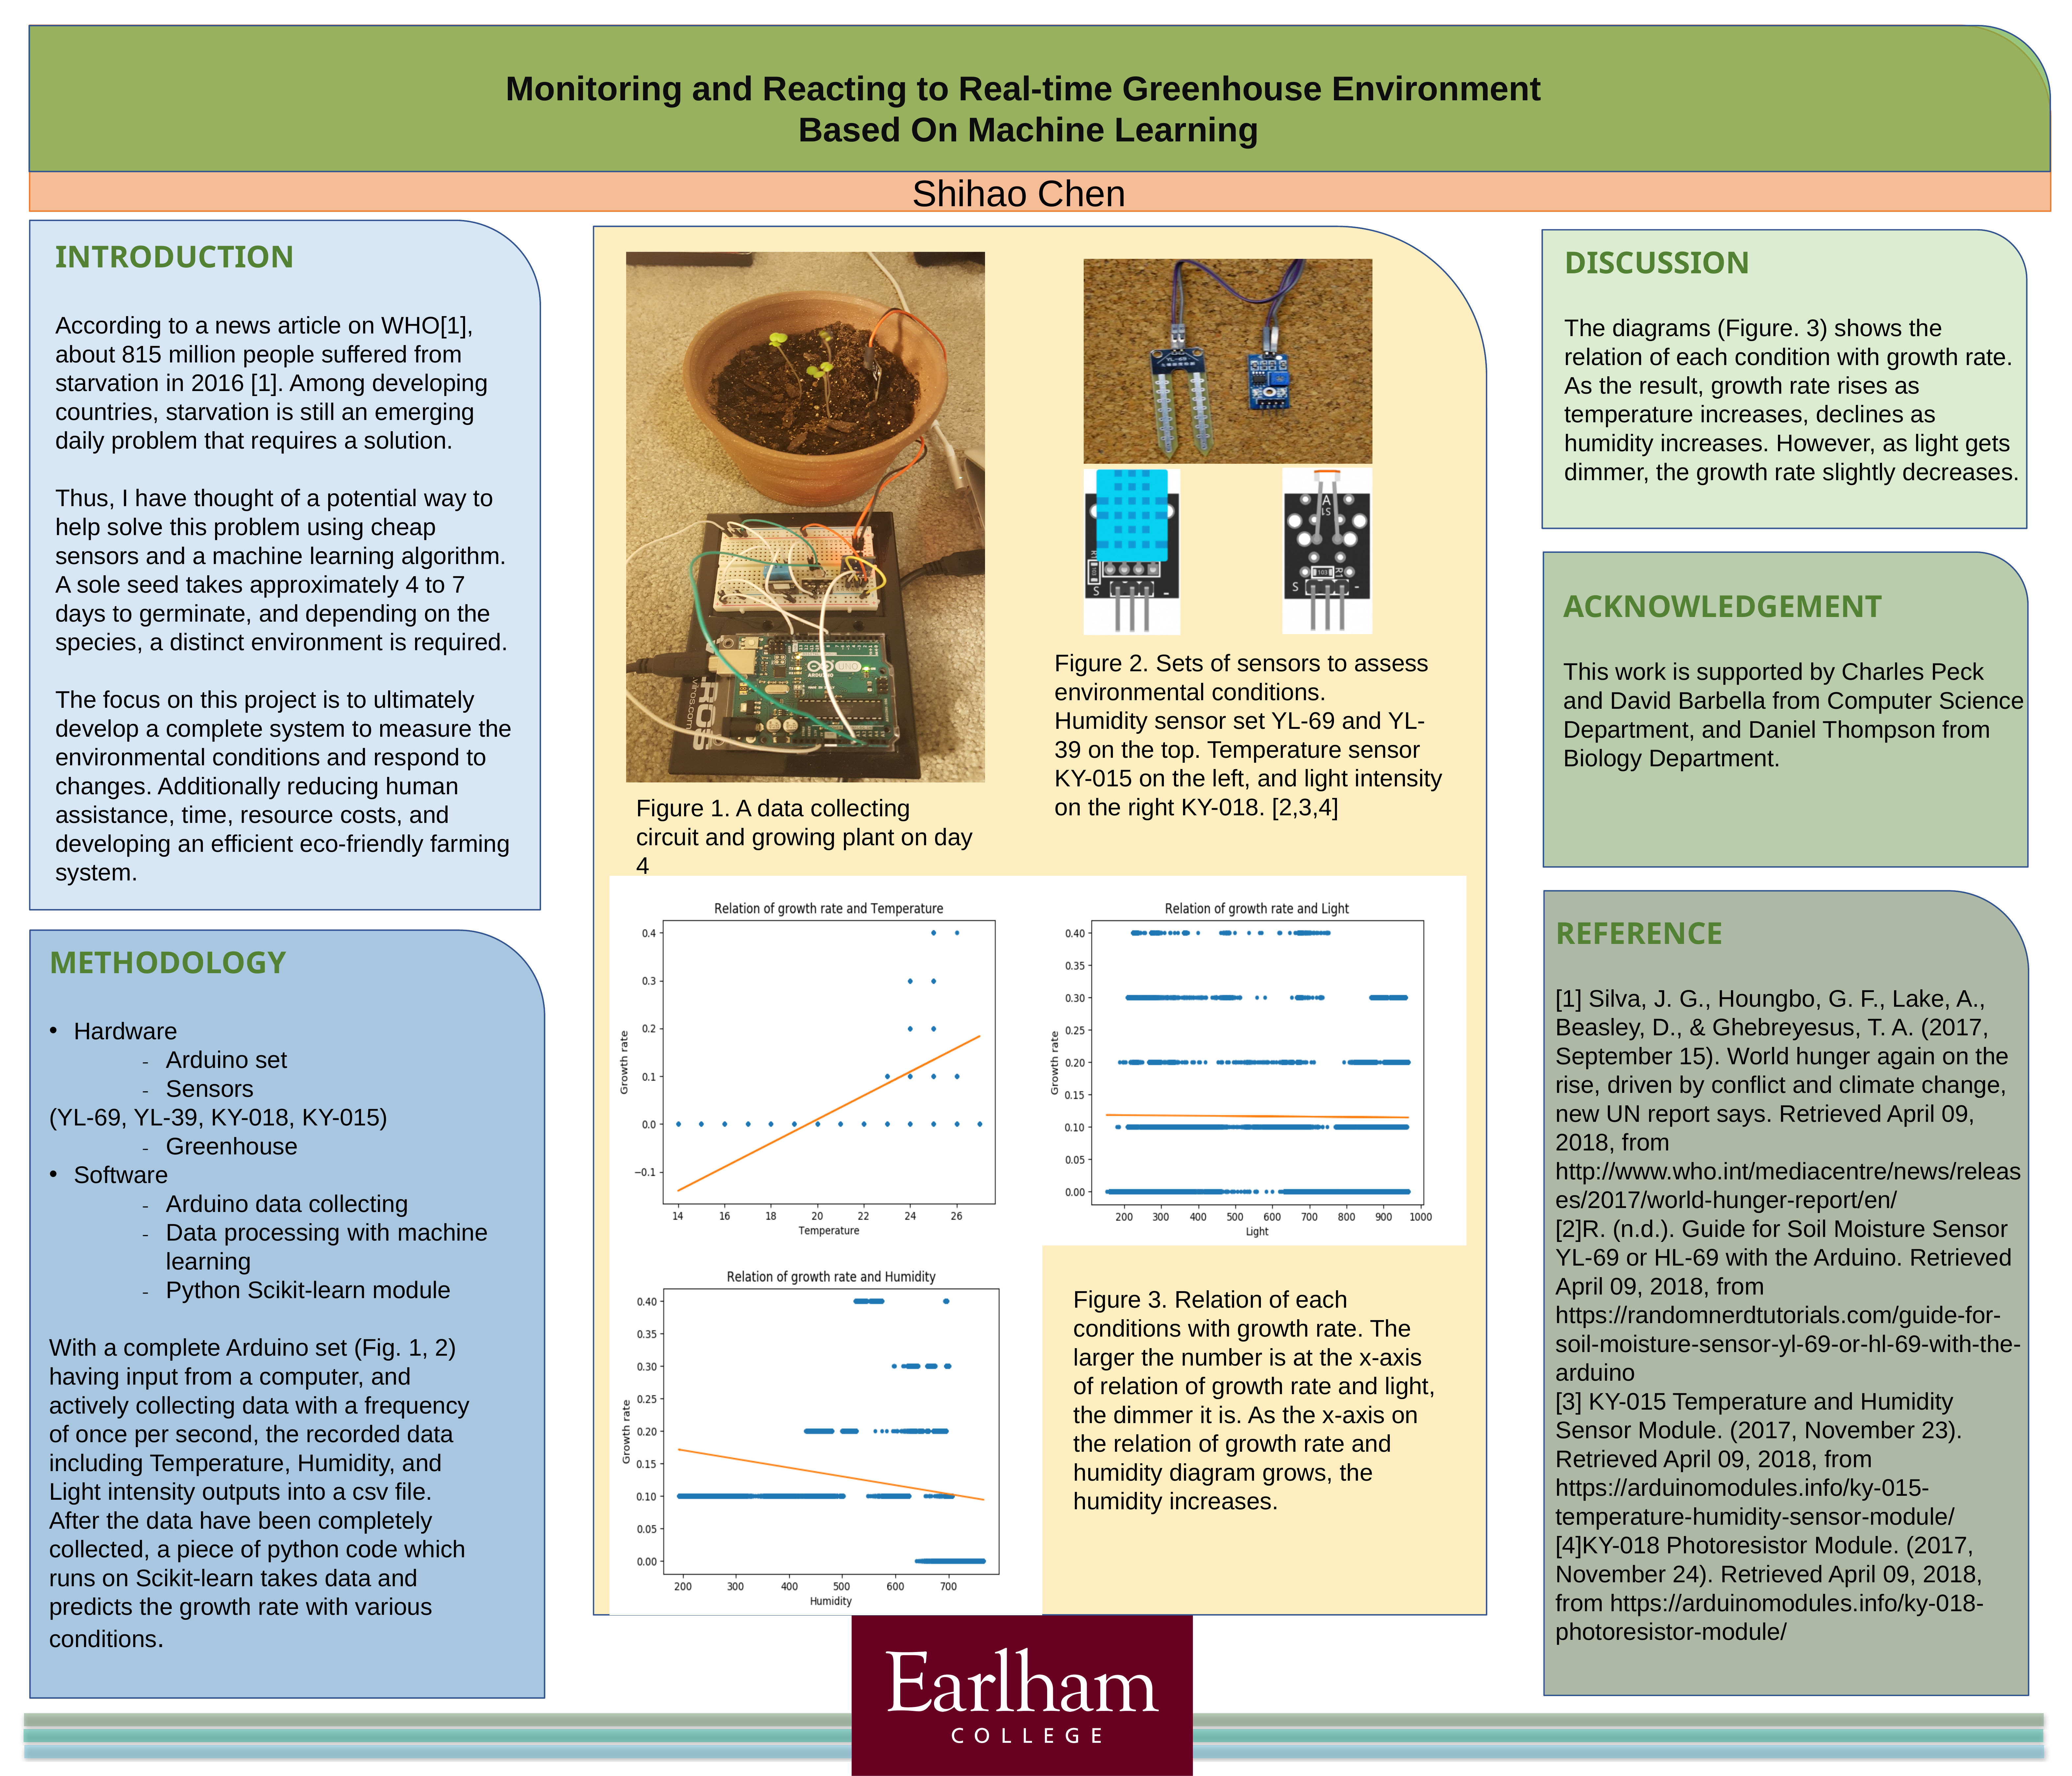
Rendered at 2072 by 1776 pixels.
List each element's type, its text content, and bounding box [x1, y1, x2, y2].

text_box [1542, 551, 2029, 868]
text_box [520, 249, 541, 911]
text_box DISCUSSION The diagrams (Figure. 3) shows the relation of each condition with growth rate. As the result, growth rate rises as temperature increases, declines as humidity increases. However, as light gets dimmer, the growth rate slightly decreases. [1559, 241, 2031, 733]
text_box REFERENCE [1] Silva, J. G., Houngbo, G. F., Lake, A., Beasley, D., & Ghebreyesus, T. A. (2017, September 15). World hunger again on the rise, driven by conflict and climate change, new UN report says. Retrieved April 09, 2018, from http://www.who.int/mediacentre/news/releases/2017/world-hunger-report/en/ [2]R. (n.d.). Guide for Soil Moisture Sensor YL-69 or HL-69 with the Arduino. Retrieved April 09, 2018, from https://randomnerdtutorials.com/guide-for-soil-moisture-sensor-yl-69-or-hl-69-with-the-arduino [3] KY-015 Temperature and Humidity Sensor Module. (2017, November 23). Retrieved April 09, 2018, from https://arduinomodules.info/ky-015-temperature-humidity-sensor-module/ [4]KY-018 Photoresistor Module. (2017, November 24). Retrieved April 09, 2018, from https://arduinomodules.info/ky-018-photoresistor-module/ [1550, 911, 2032, 1647]
text_box METHODOLOGY Hardware Arduino set Sensors (YL-69, YL-39, KY-018, KY-015) Greenhouse Software Arduino data collecting Data processing with machine learning Python Scikit-learn module With a complete Arduino set (Fig. 1, 2) having input from a computer, and actively collecting data with a frequency of once per second, the recorded data including Temperature, Humidity, and Light intensity outputs into a csv file. After the data have been completely collected, a piece of python code which runs on Scikit-learn takes data and predicts the growth rate with various conditions. [44, 941, 493, 1655]
text_box Figure 3. Relation of each conditions with growth rate. The larger the number is at the x-axis of relation of growth rate and light, the dimmer it is. As the x-axis on the relation of growth rate and humidity diagram grows, the humidity increases. [1069, 1281, 1454, 1546]
picture [1084, 259, 1373, 464]
picture [1282, 468, 1373, 634]
picture [1084, 469, 1180, 635]
text_box Figure 2. Sets of sensors to assess environmental conditions. Humidity sensor set YL-69 and YL-39 on the top. Temperature sensor KY-015 on the left, and light intensity on the right KY-018. [2,3,4] [1050, 645, 1456, 851]
text_box Shihao Chen [907, 167, 1131, 216]
text_box [1542, 229, 2010, 529]
text_box [28, 25, 2051, 172]
picture [540, 252, 1071, 782]
text_box INTRODUCTION According to a news article on WHO[1], about 815 million people suffered from starvation in 2016 [1]. Among developing countries, starvation is still an emerging daily problem that requires a solution. Thus, I have thought of a potential way to help solve this problem using cheap sensors and a machine learning algorithm. A sole seed takes approximately 4 to 7 days to germinate, and depending on the species, a distinct environment is required. The focus on this project is to ultimately develop a complete system to measure the environmental conditions and respond to changes. Additionally reducing human assistance, time, resource costs, and developing an efficient eco-friendly farming system. [50, 235, 520, 974]
text_box Monitoring and Reacting to Real-time Greenhouse Environment Based On Machine Learning [141, 64, 1917, 151]
text_box [29, 219, 504, 911]
text_box [29, 929, 545, 1699]
text_box [1543, 890, 2030, 1696]
text_box [29, 172, 907, 212]
text_box Figure 1. A data collecting circuit and growing plant on day 4 [631, 790, 982, 876]
text_box [593, 226, 1488, 1616]
text_box ACKNOWLEDGEMENT This work is supported by Charles Peck and David Barbella from Computer Science Department, and Daniel Thompson from Biology Department. [1559, 584, 2031, 840]
picture [609, 876, 1467, 1776]
text_box [1131, 113, 2052, 212]
